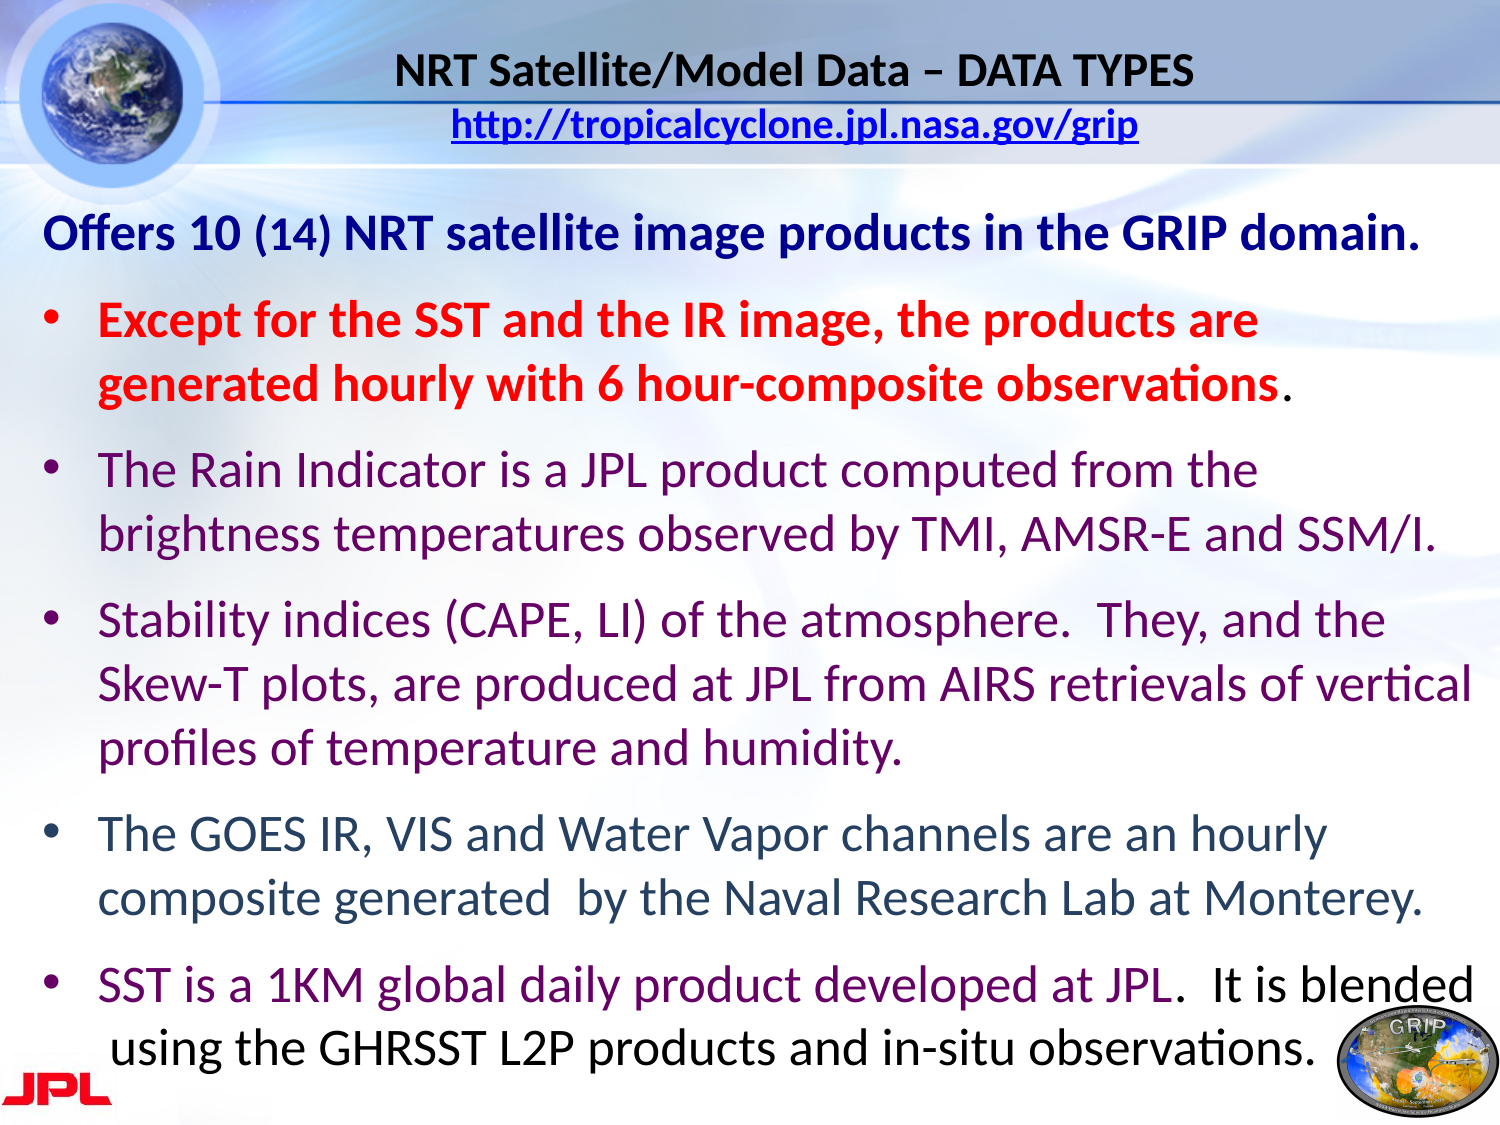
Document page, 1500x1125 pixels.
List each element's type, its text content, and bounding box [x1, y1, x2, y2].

picture [0, 0, 1500, 1125]
title NRT Satellite/Model Data – DATA TYPES http://tropicalcyclone.jpl.nasa.gov/grip [164, 28, 1425, 156]
list Offers 10 (14) NRT satellite image products in the GRIP domain. Except for the SST and the IR image, the products are generated hourly with 6 hour-composite observations. The Rain Indicator is a JPL product computed from the brightness temperatures observed by TMI, AMSR-E and SSM/I. Stability indices (CAPE, LI) of the atmosphere. They, and the Skew-T plots, are produced at JPL from AIRS retrievals of vertical profiles of temperature and humidity. The GOES IR, VIS and Water Vapor channels are an hourly composite generated by the Naval Research Lab at Monterey. SST is a 1KM global daily product developed at JPL. It is blended using the GHRSST L2P products and in-situ observations. [27, 190, 1500, 1106]
